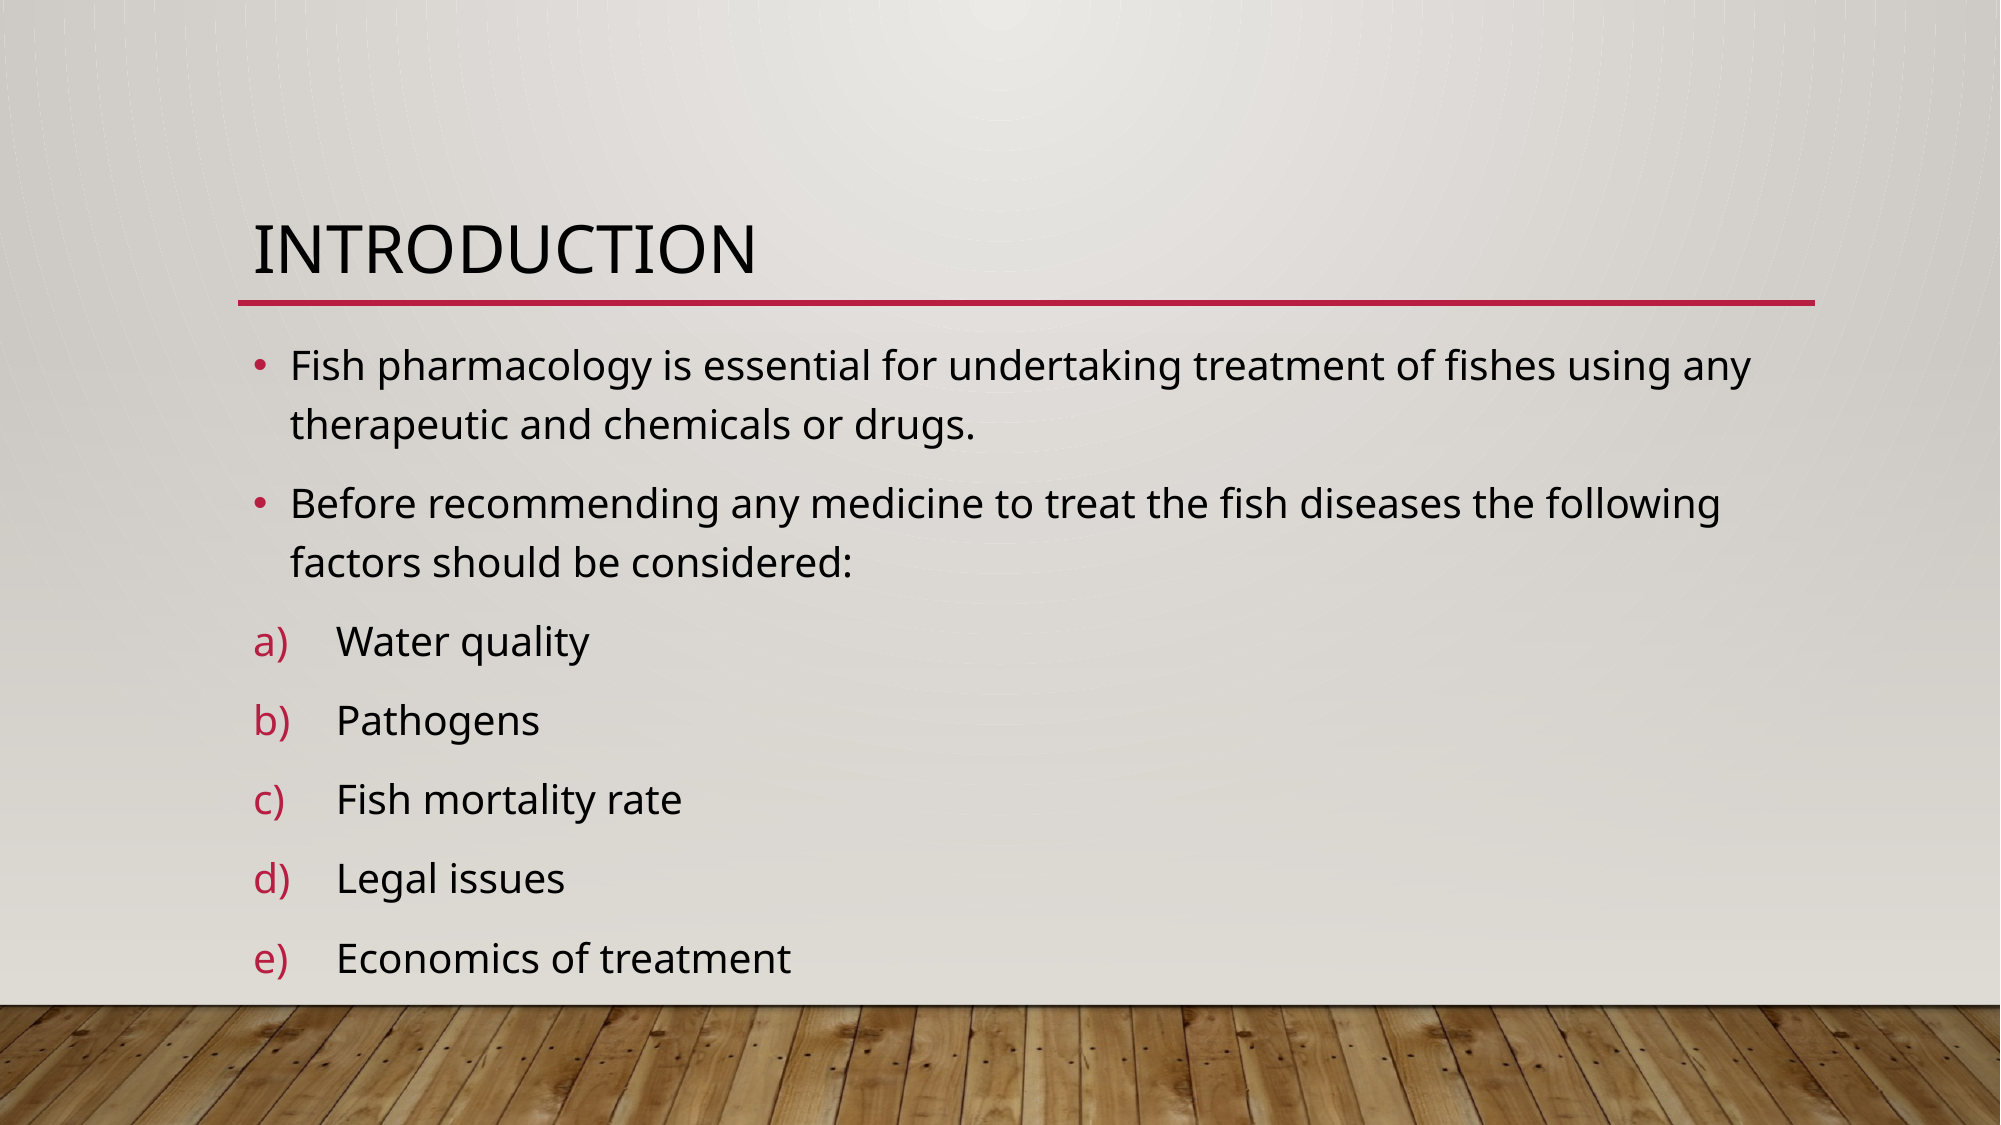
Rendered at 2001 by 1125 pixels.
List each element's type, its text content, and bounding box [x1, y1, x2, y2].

title Introduction [238, 208, 1814, 305]
list Fish pharmacology is essential for undertaking treatment of fishes using any therapeutic and chemicals or drugs. Before recommending any medicine to treat the fish diseases the following factors should be considered: Water quality Pathogens Fish mortality rate Legal issues Economics of treatment [238, 322, 1814, 993]
picture [0, 1005, 2000, 1125]
